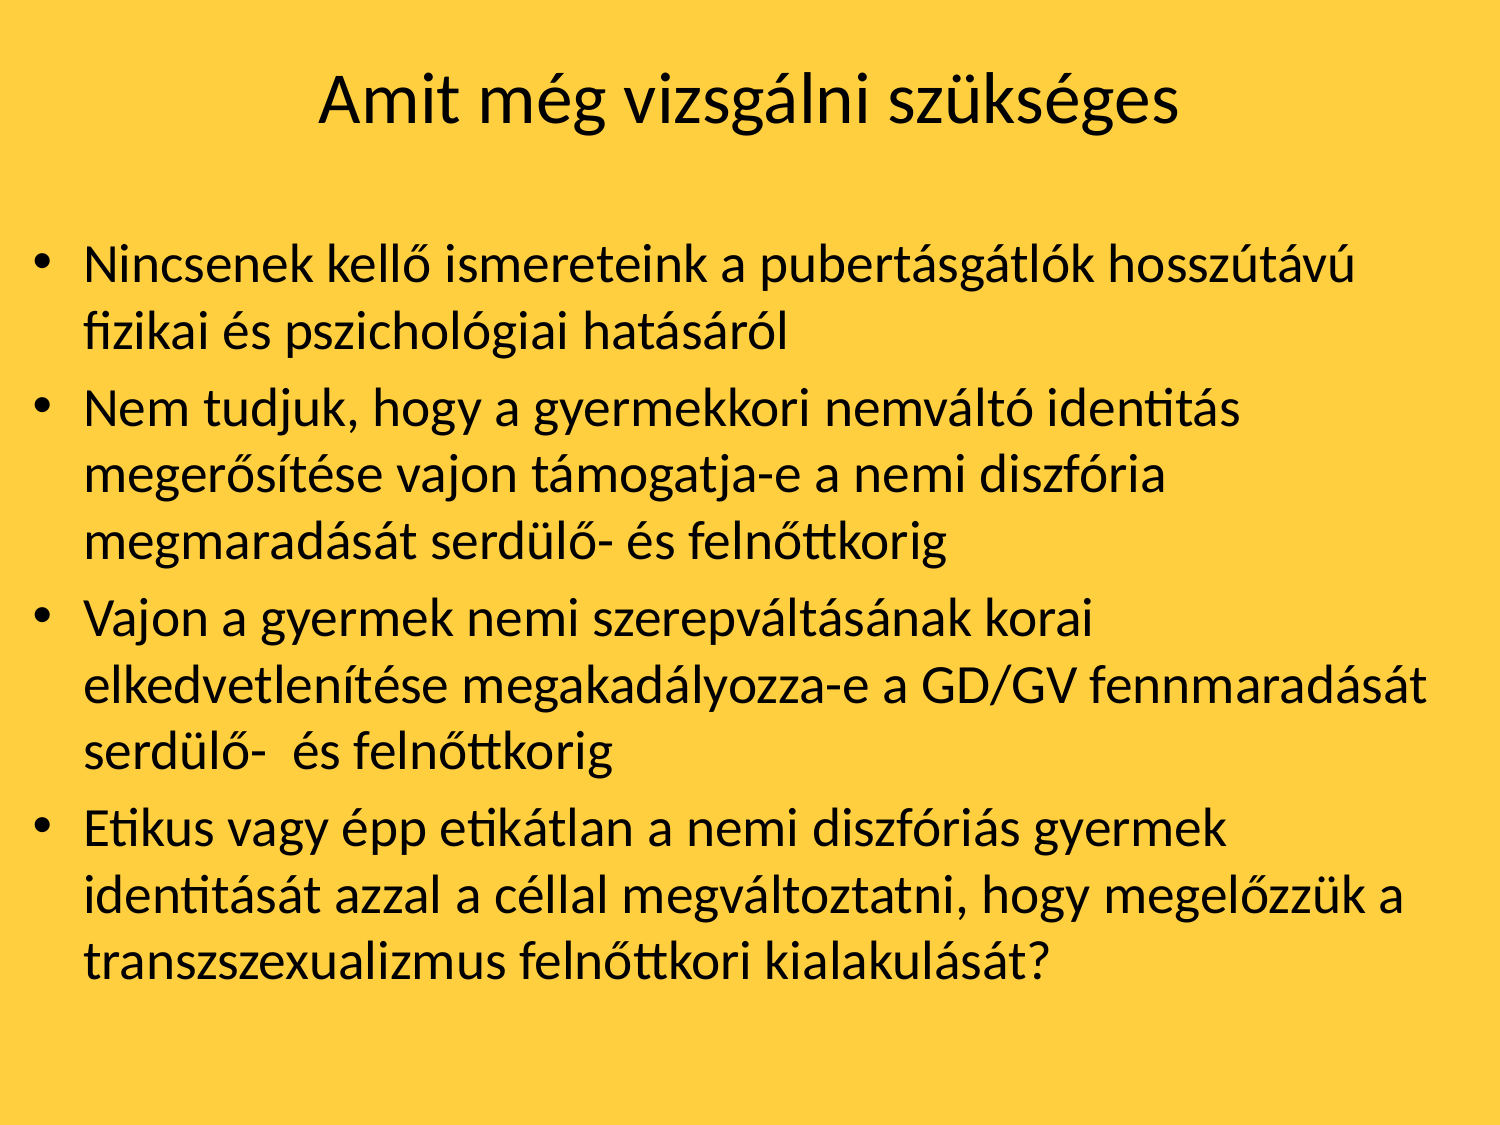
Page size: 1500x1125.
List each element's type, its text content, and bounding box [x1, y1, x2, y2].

title Amit még vizsgálni szükséges [75, 41, 1425, 146]
list Nincsenek kellő ismereteink a pubertásgátlók hosszútávú fizikai és pszichológiai hatásáról Nem tudjuk, hogy a gyermekkori nemváltó identitás megerősítése vajon támogatja-e a nemi diszfória megmaradását serdülő- és felnőttkorig Vajon a gyermek nemi szerepváltásának korai elkedvetlenítése megakadályozza-e a GD/GV fennmaradását serdülő- és felnőttkorig Etikus vagy épp etikátlan a nemi diszfóriás gyermek identitását azzal a céllal megváltoztatni, hogy megelőzzük a transzszexualizmus felnőttkori kialakulását? [17, 219, 1471, 1005]
